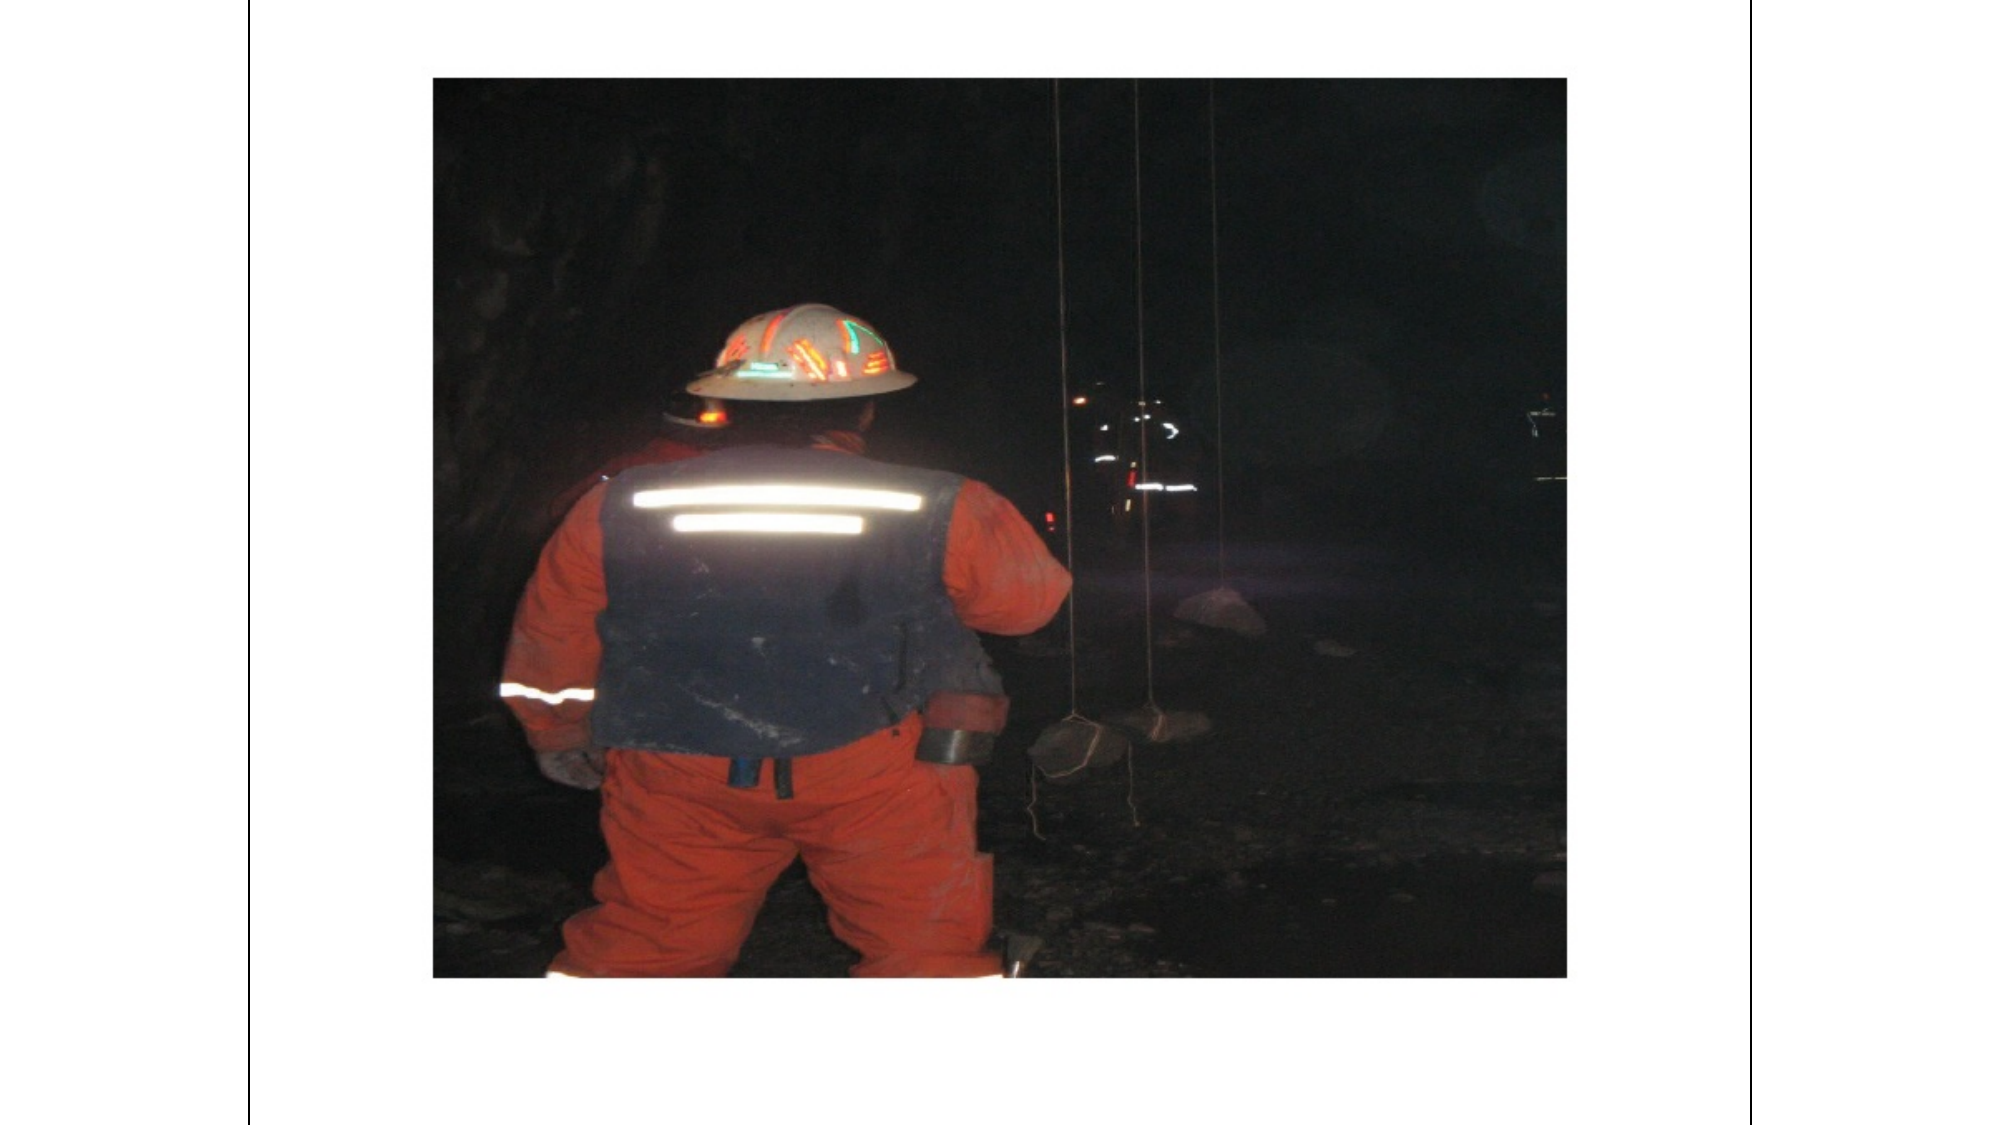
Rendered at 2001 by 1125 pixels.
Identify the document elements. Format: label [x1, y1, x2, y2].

list [249, 0, 1750, 1125]
